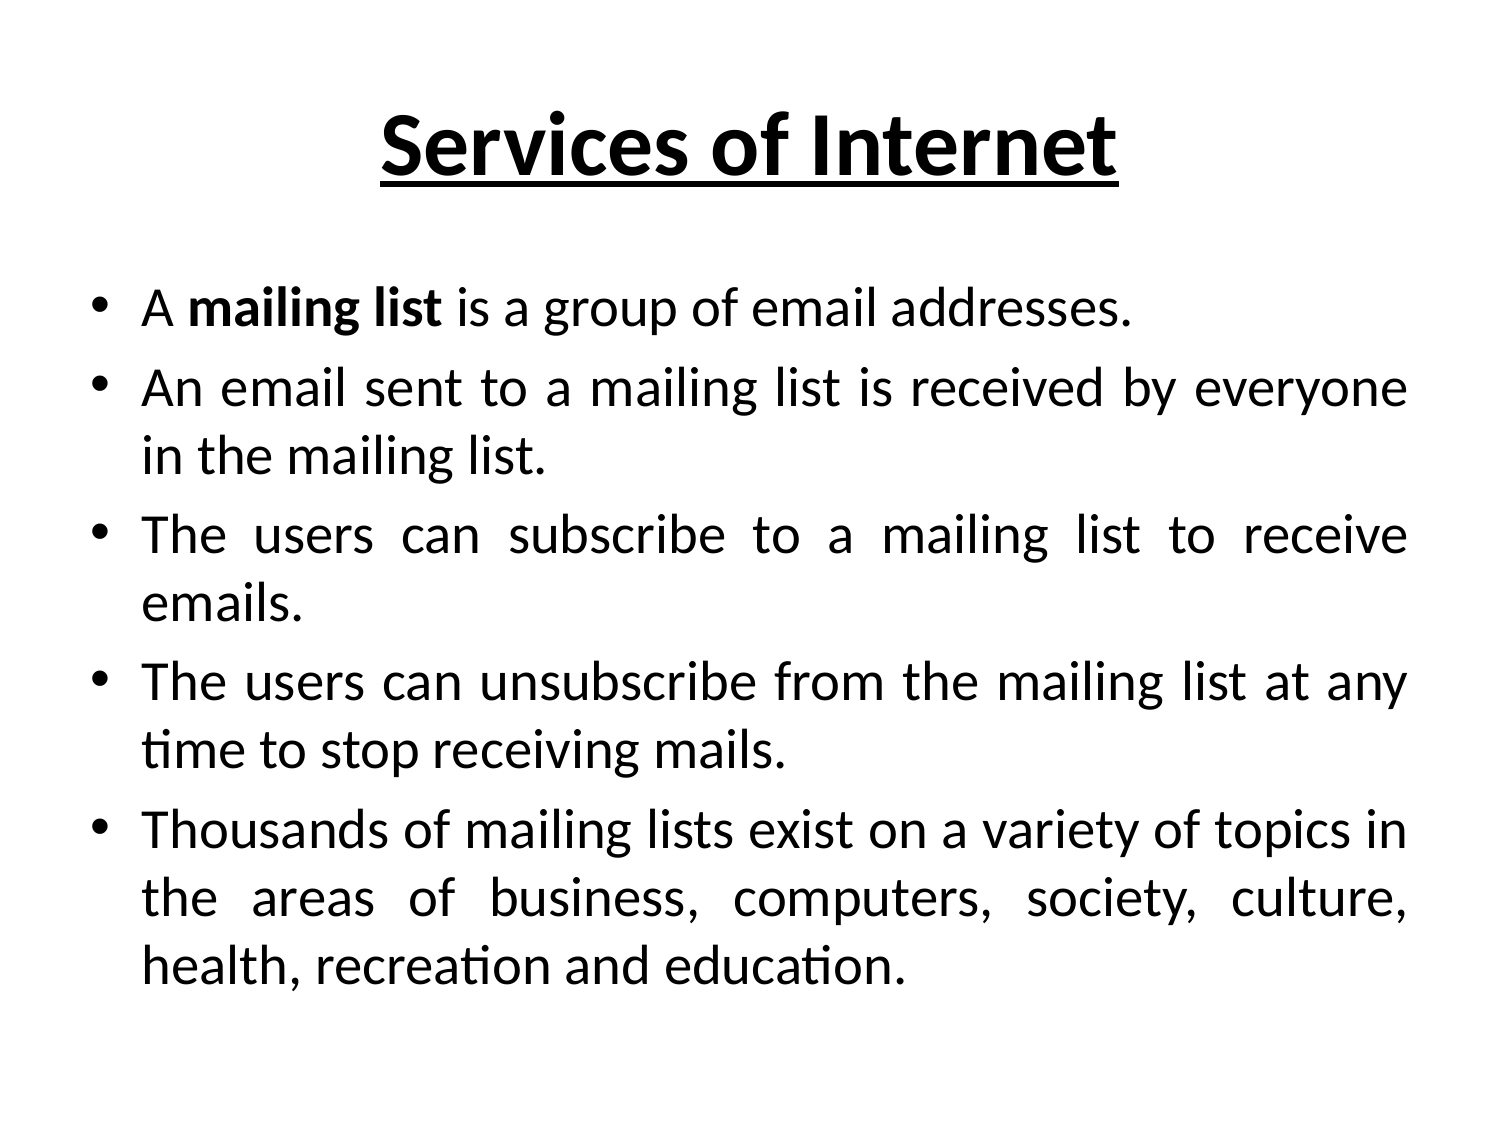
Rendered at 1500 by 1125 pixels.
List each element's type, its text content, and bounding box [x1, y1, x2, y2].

title Services of Internet [75, 45, 1425, 233]
list A mailing list is a group of email addresses. An email sent to a mailing list is received by everyone in the mailing list. The users can subscribe to a mailing list to receive emails. The users can unsubscribe from the mailing list at any time to stop receiving mails. Thousands of mailing lists exist on a variety of topics in the areas of business, computers, society, culture, health, recreation and education. [75, 262, 1425, 1005]
